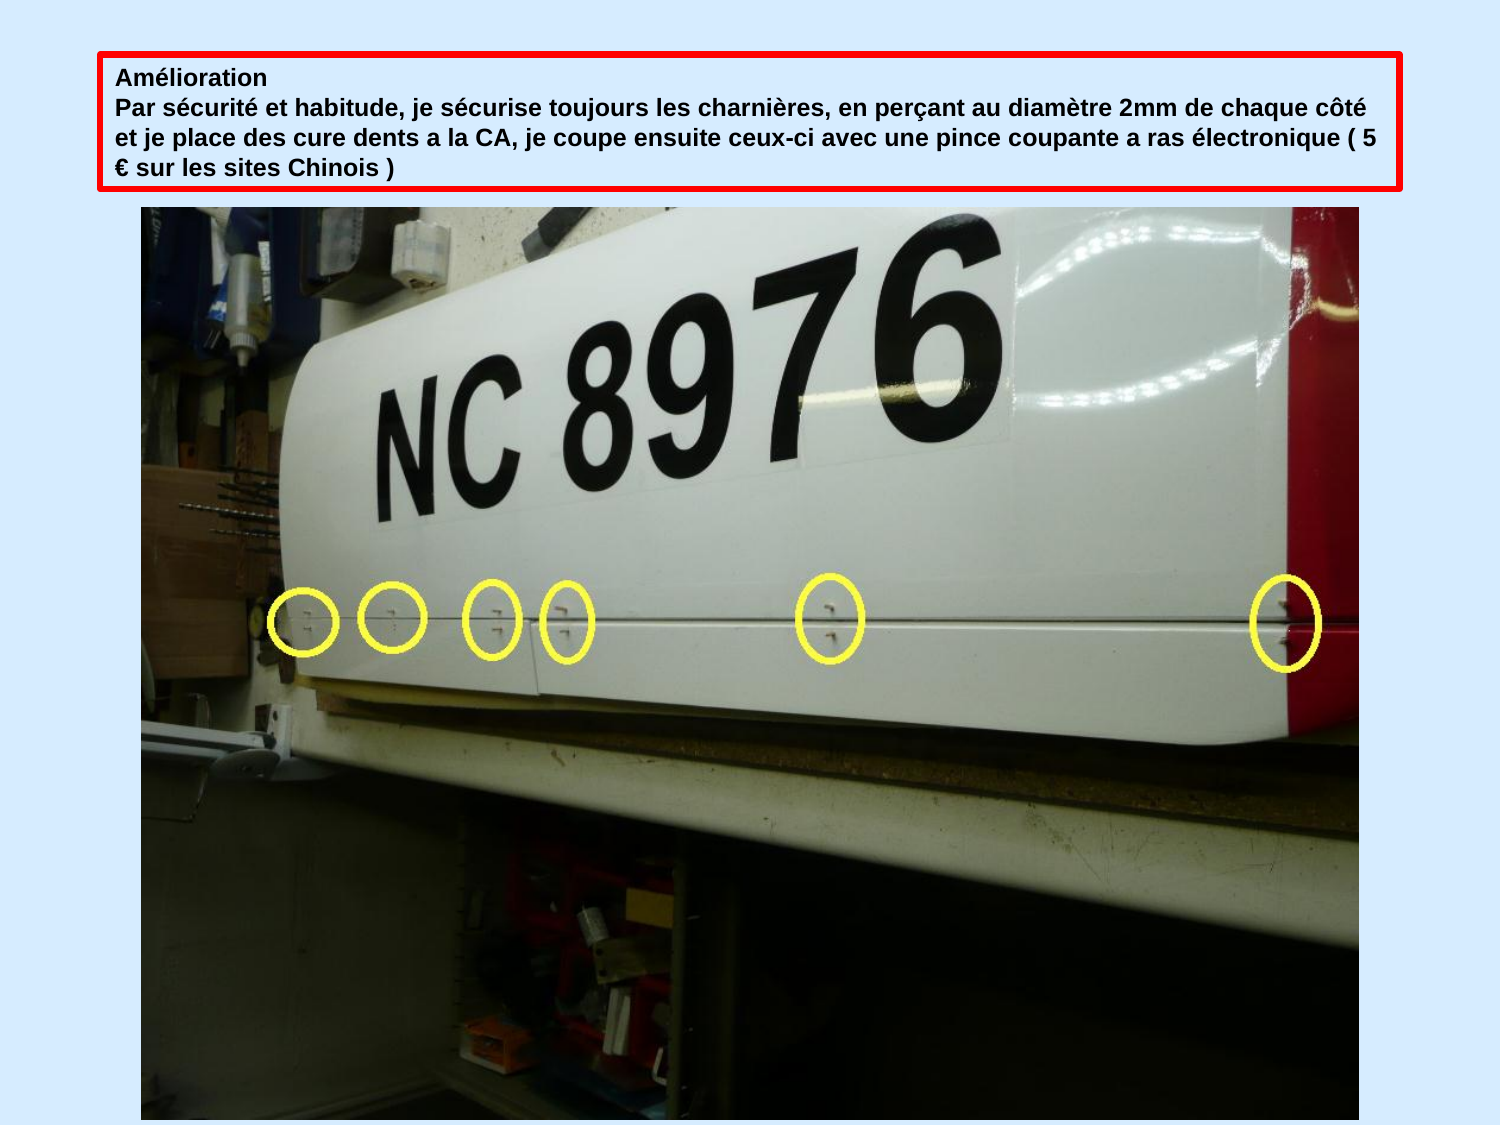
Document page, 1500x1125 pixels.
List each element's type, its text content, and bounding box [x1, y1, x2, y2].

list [141, 207, 1359, 1121]
text_box Amélioration Par sécurité et habitude, je sécurise toujours les charnières, en perçant au diamètre 2mm de chaque côté et je place des cure dents a la CA, je coupe ensuite ceux-ci avec une pince coupante a ras électronique ( 5 € sur les sites Chinois ) [100, 54, 1400, 189]
